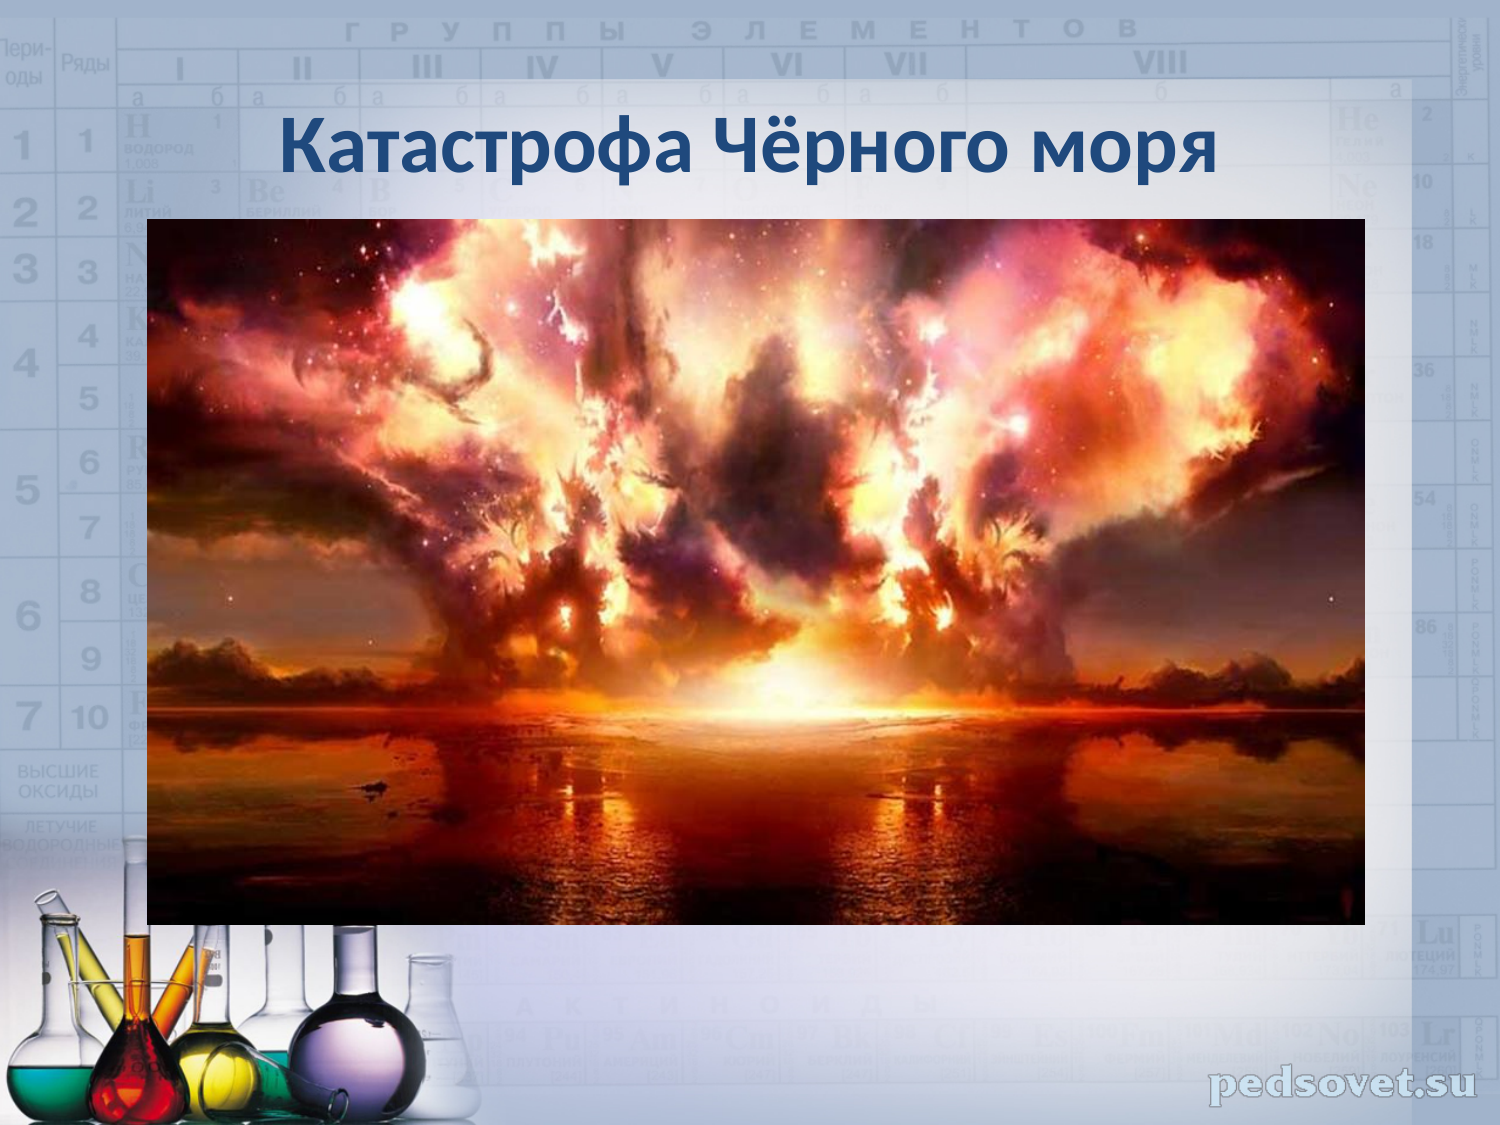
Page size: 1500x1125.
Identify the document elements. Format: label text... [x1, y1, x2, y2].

title Катастрофа Чёрного моря [75, 45, 1425, 233]
picture [0, 0, 1500, 1125]
